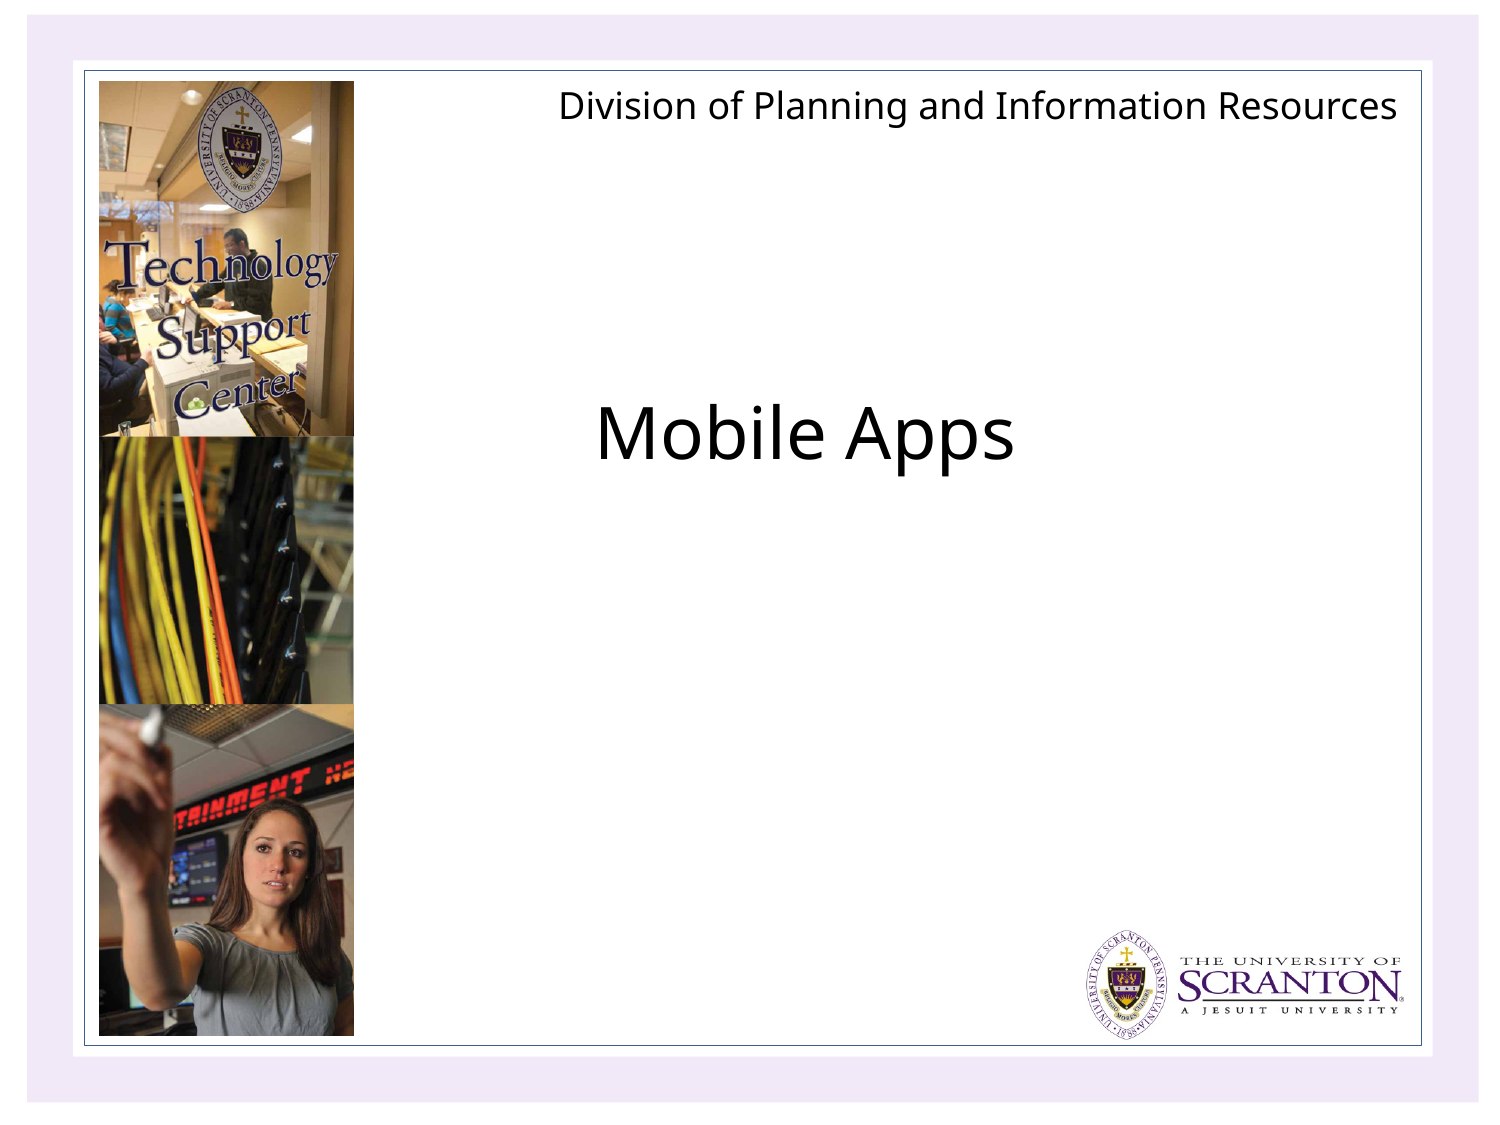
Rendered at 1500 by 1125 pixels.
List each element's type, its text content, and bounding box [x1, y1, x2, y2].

picture [1074, 924, 1404, 1045]
picture [99, 81, 354, 1036]
title Mobile Apps [212, 187, 1399, 579]
